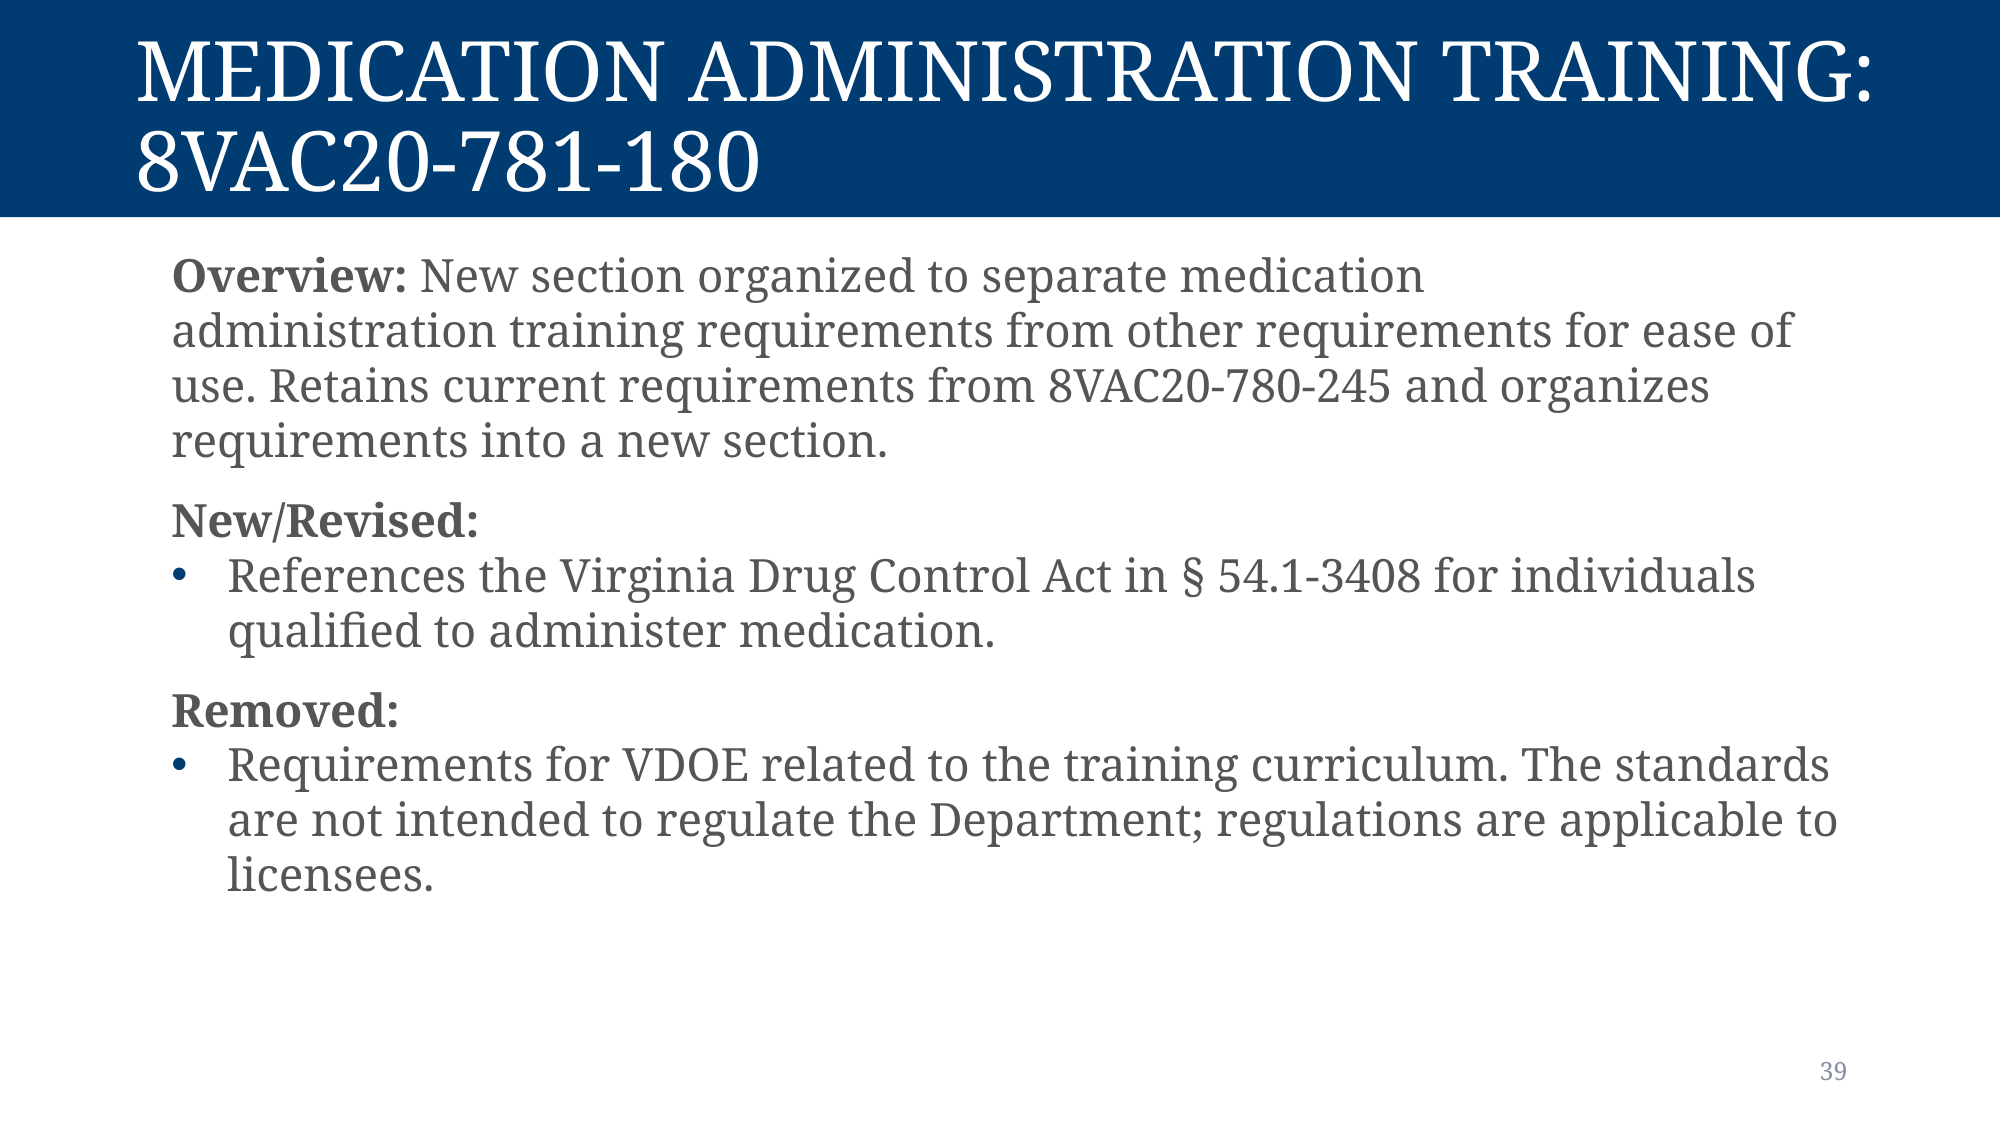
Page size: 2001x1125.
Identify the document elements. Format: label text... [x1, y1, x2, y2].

list Overview: New section organized to separate medication administration training requirements from other requirements for ease of use. Retains current requirements from 8VAC20-780-245 and organizes requirements into a new section. New/Revised: References the Virginia Drug Control Act in § 54.1-3408 for individuals qualified to administer medication. Removed: Requirements for VDOE related to the training curriculum. The standards are not intended to regulate the Department; regulations are applicable to licensees. [137, 239, 1863, 1014]
title Medication administration training: 8VAC20-781-180 [0, 0, 2000, 218]
slide_number 39 [1412, 1042, 1863, 1103]
